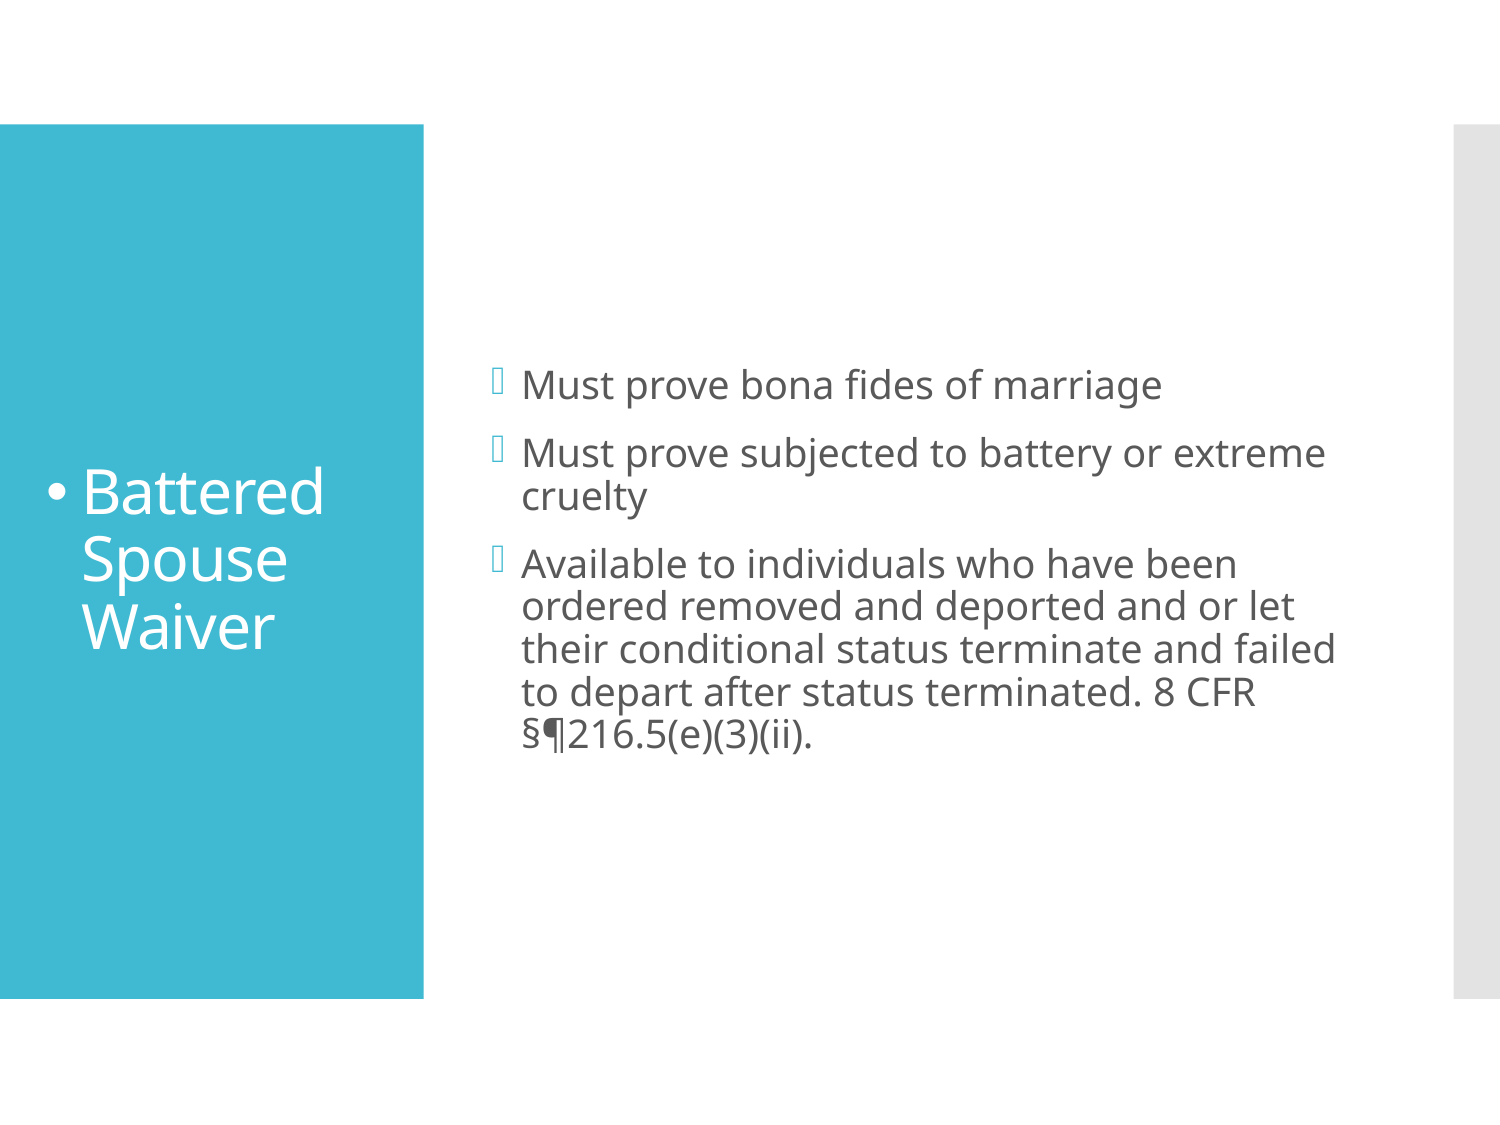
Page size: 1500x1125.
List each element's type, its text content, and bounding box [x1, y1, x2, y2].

list Must prove bona fides of marriage Must prove subjected to battery or extreme cruelty Available to individuals who have been ordered removed and deported and or let their conditional status terminate and failed to depart after status terminated. 8 CFR §¶216.5(e)(3)(ii). [476, 141, 1376, 982]
title Battered Spouse Waiver [31, 184, 394, 940]
